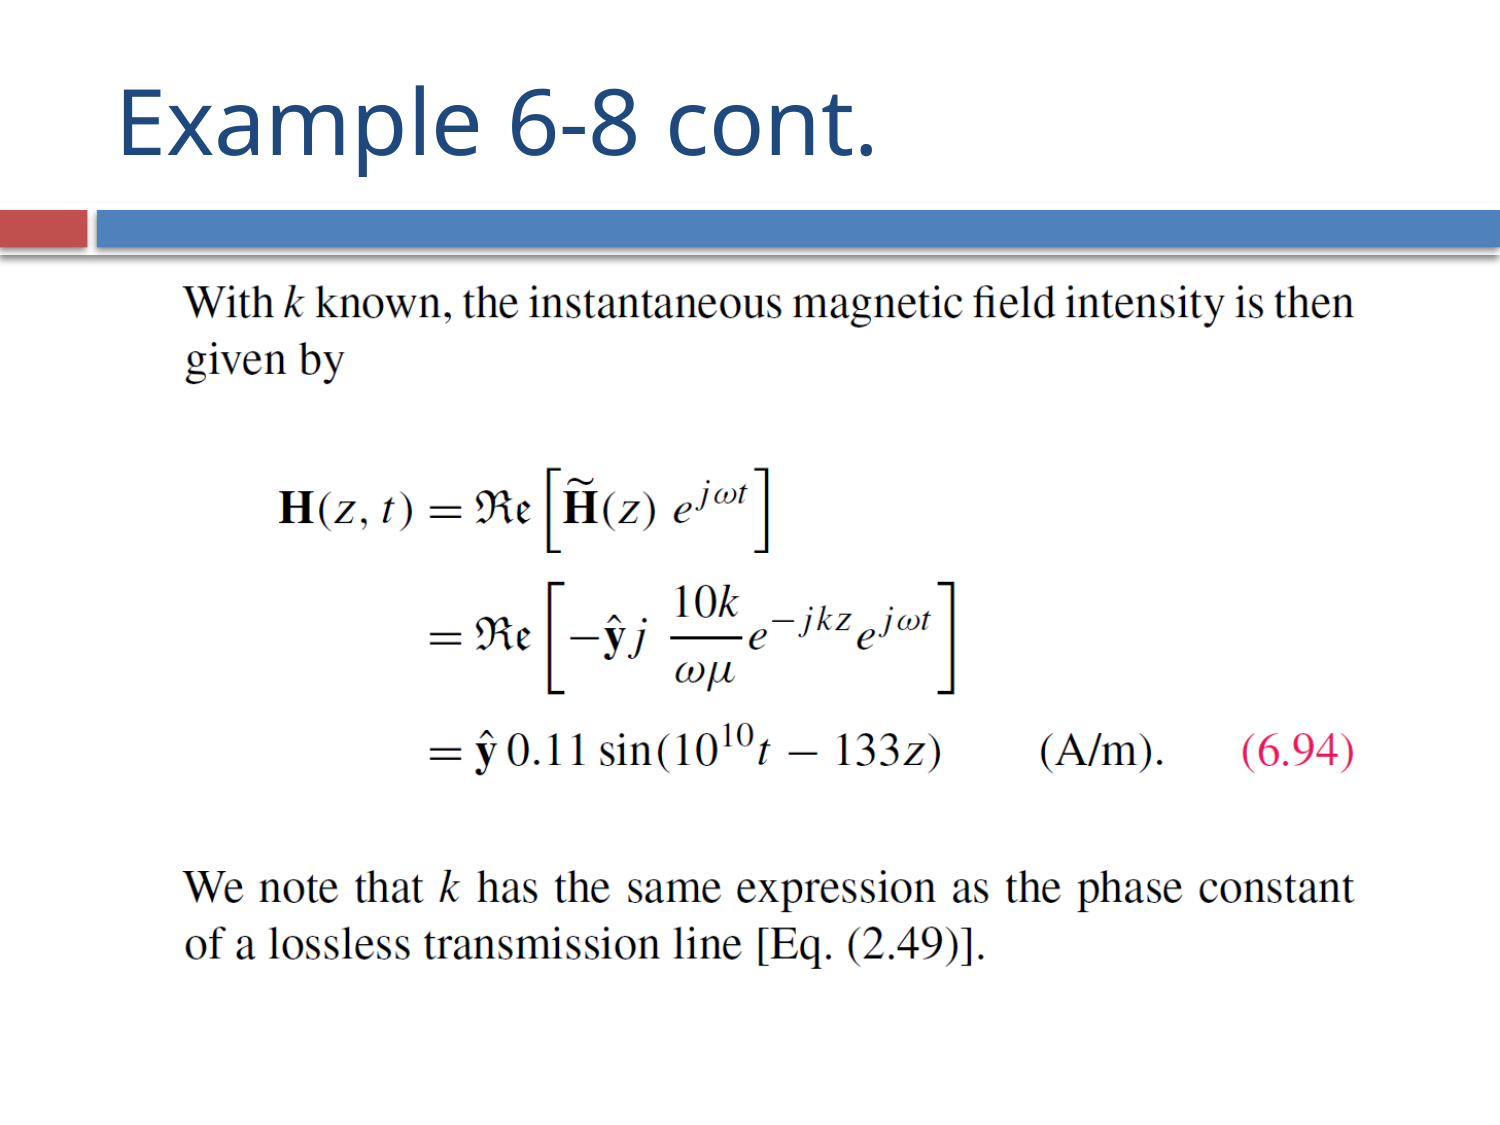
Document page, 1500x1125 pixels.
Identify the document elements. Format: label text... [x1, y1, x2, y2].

picture [174, 274, 1358, 976]
title Example 6-8 cont. [100, 37, 1438, 200]
